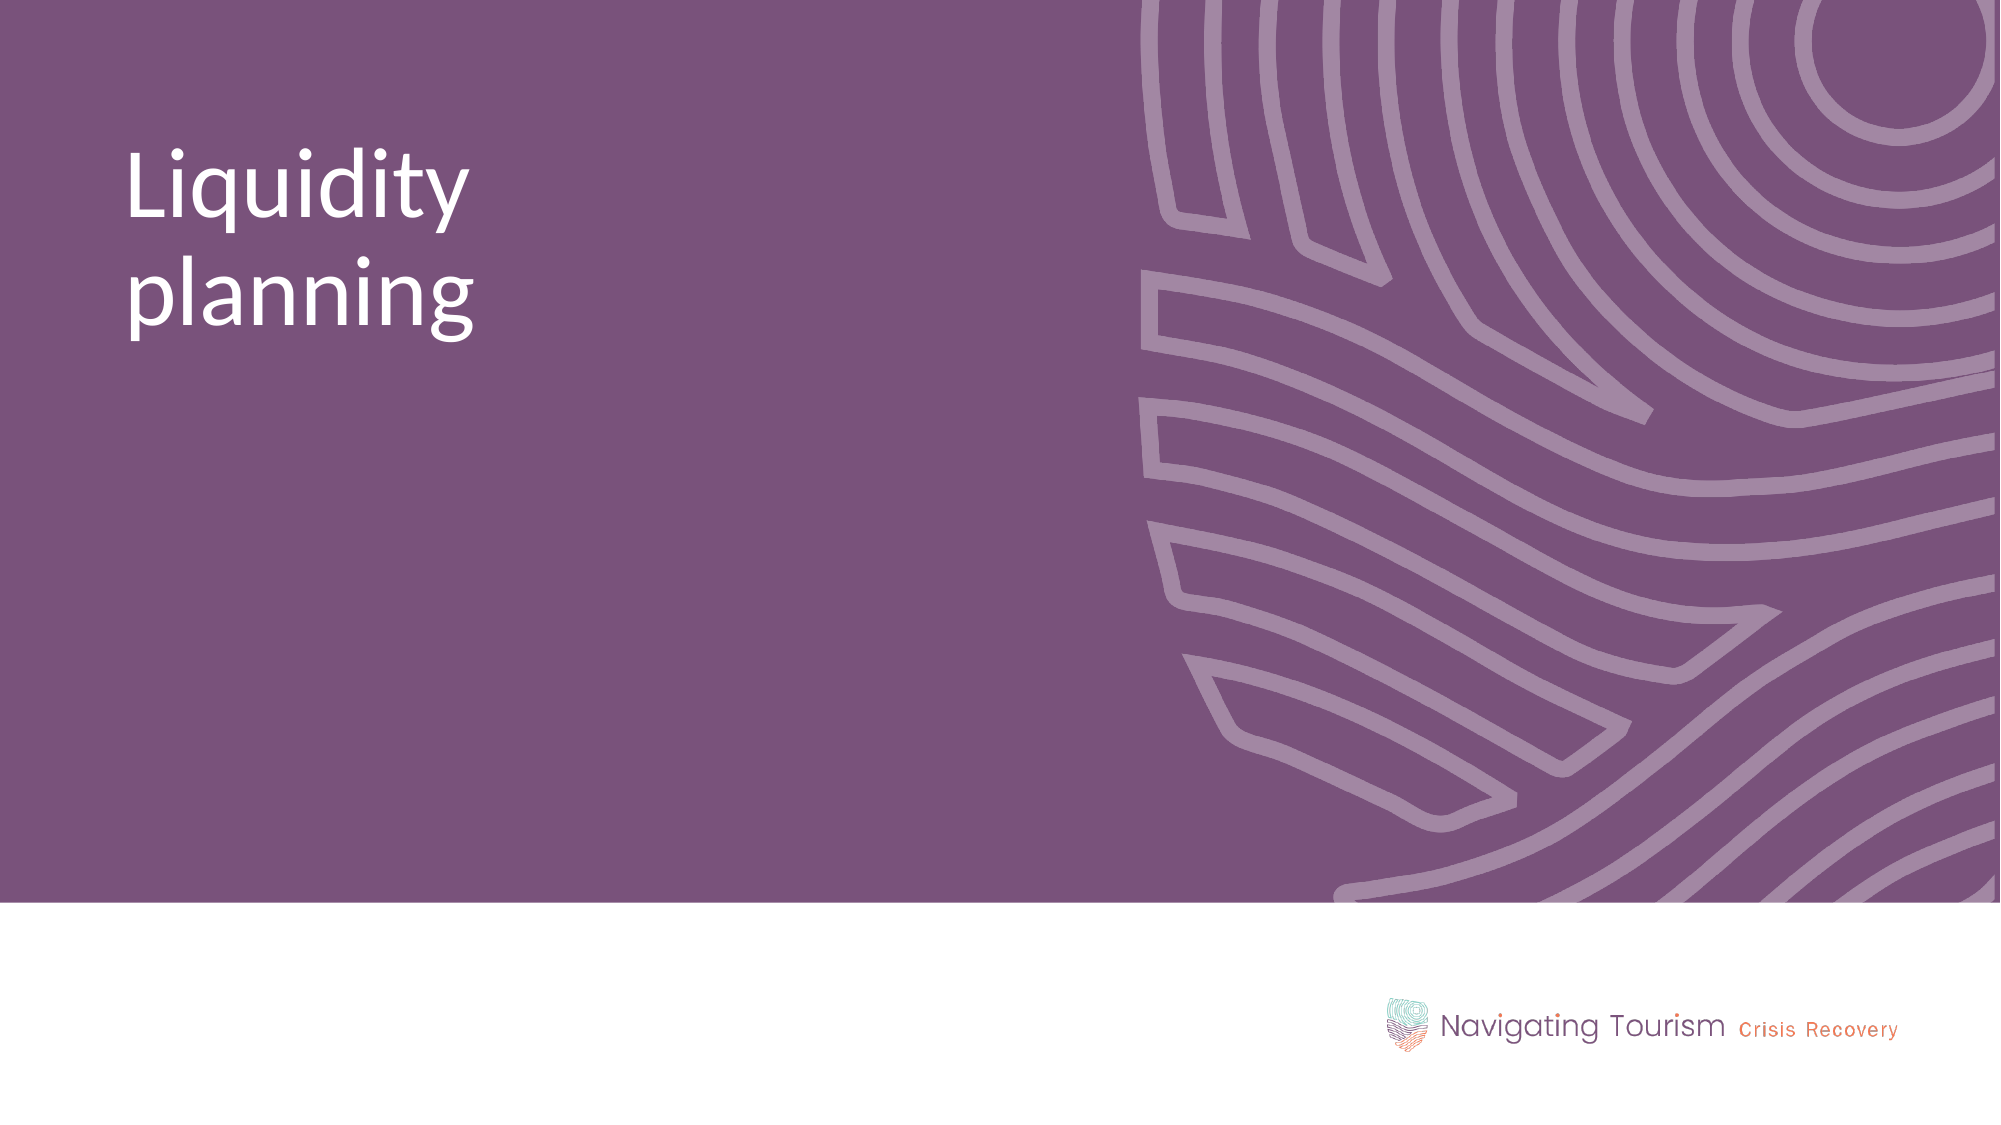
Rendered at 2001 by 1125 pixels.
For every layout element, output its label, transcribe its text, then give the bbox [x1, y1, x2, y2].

list Liquidity planning [109, 123, 820, 726]
picture [1387, 993, 1433, 1056]
picture [1434, 1000, 1899, 1050]
picture [1138, 0, 1995, 903]
